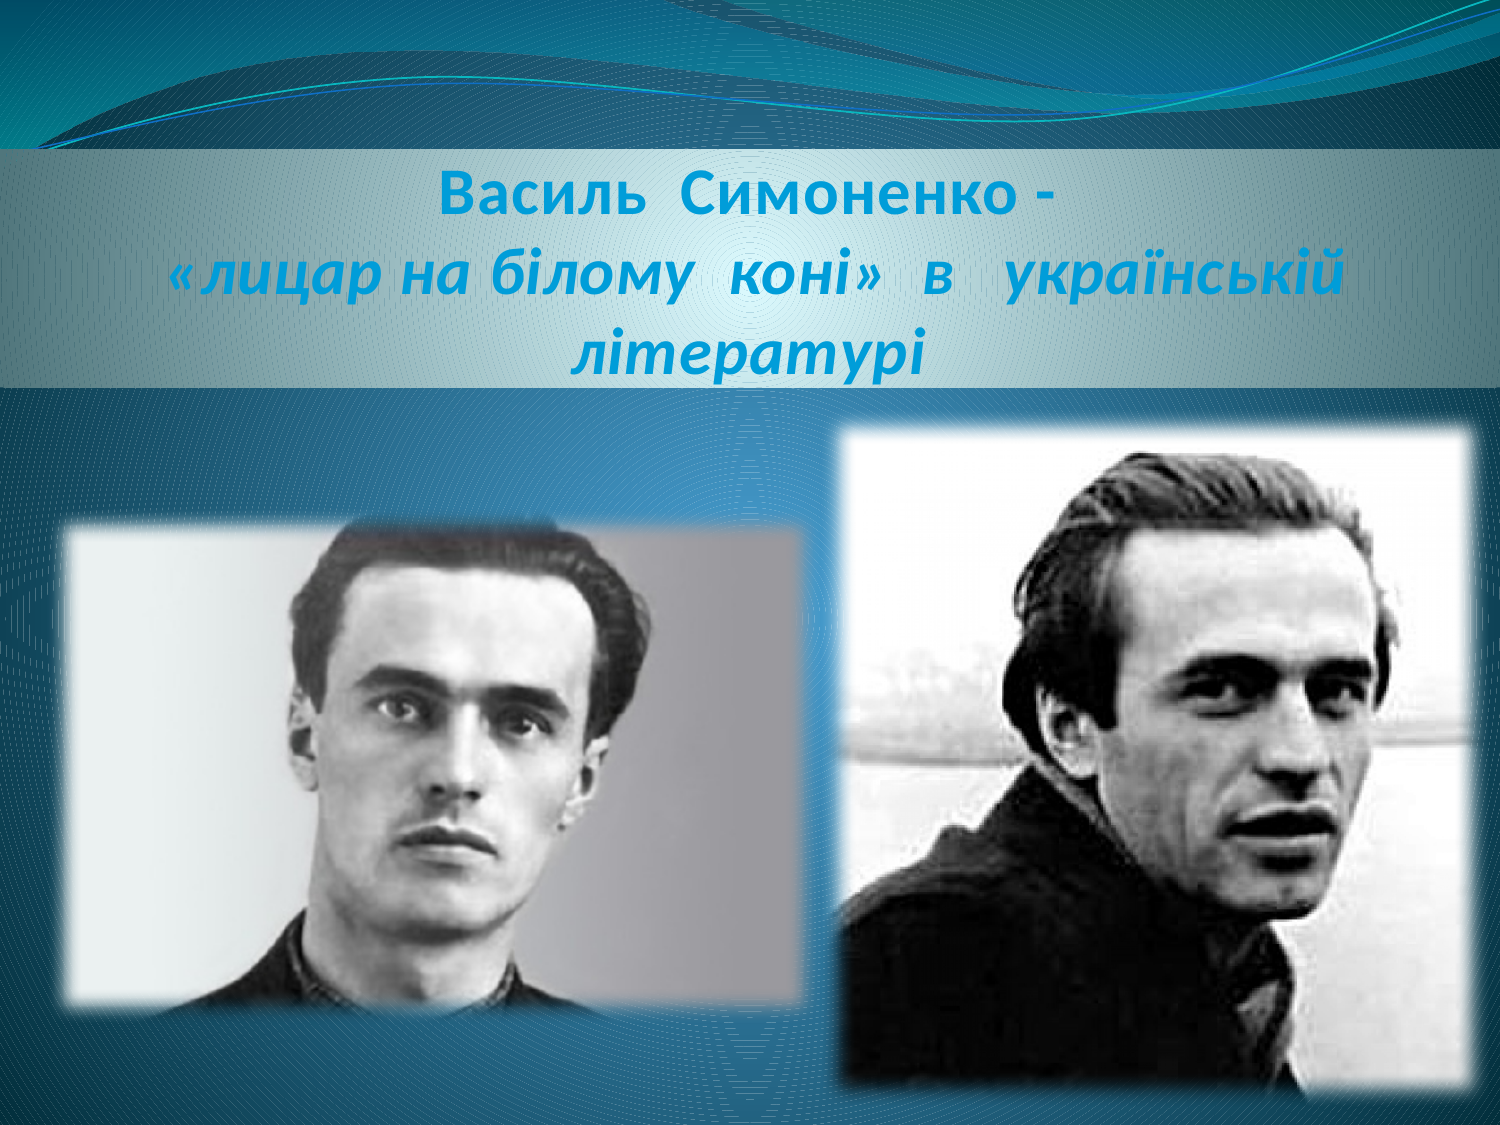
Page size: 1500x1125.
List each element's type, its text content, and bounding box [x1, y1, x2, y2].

picture [46, 408, 1490, 1108]
title Василь Симоненко - «лицар на білому коні» в українській літературі [0, 149, 1500, 388]
